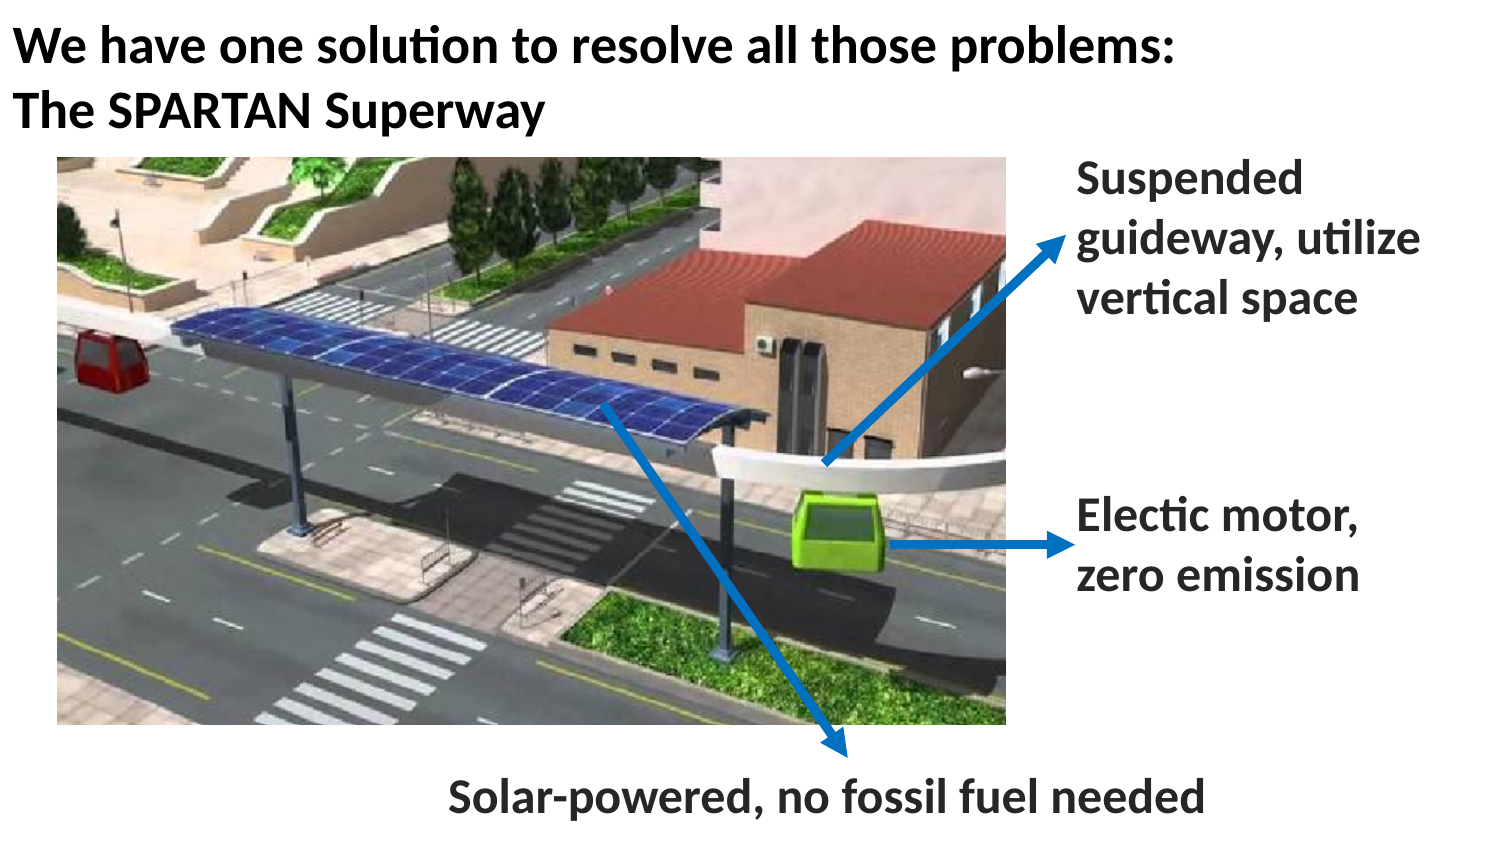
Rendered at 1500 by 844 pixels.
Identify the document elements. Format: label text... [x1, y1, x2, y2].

text_box Electic motor, zero emission [1066, 477, 1403, 606]
picture [848, 464, 1006, 725]
text_box Solar-powered, no fossil fuel needed [437, 759, 1258, 828]
text_box We have one solution to resolve all those problems: The SPARTAN Superway [12, 9, 1494, 140]
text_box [602, 403, 848, 759]
text_box Suspended guideway, utilize vertical space [1066, 140, 1488, 329]
picture [57, 156, 1006, 725]
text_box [823, 235, 1067, 464]
